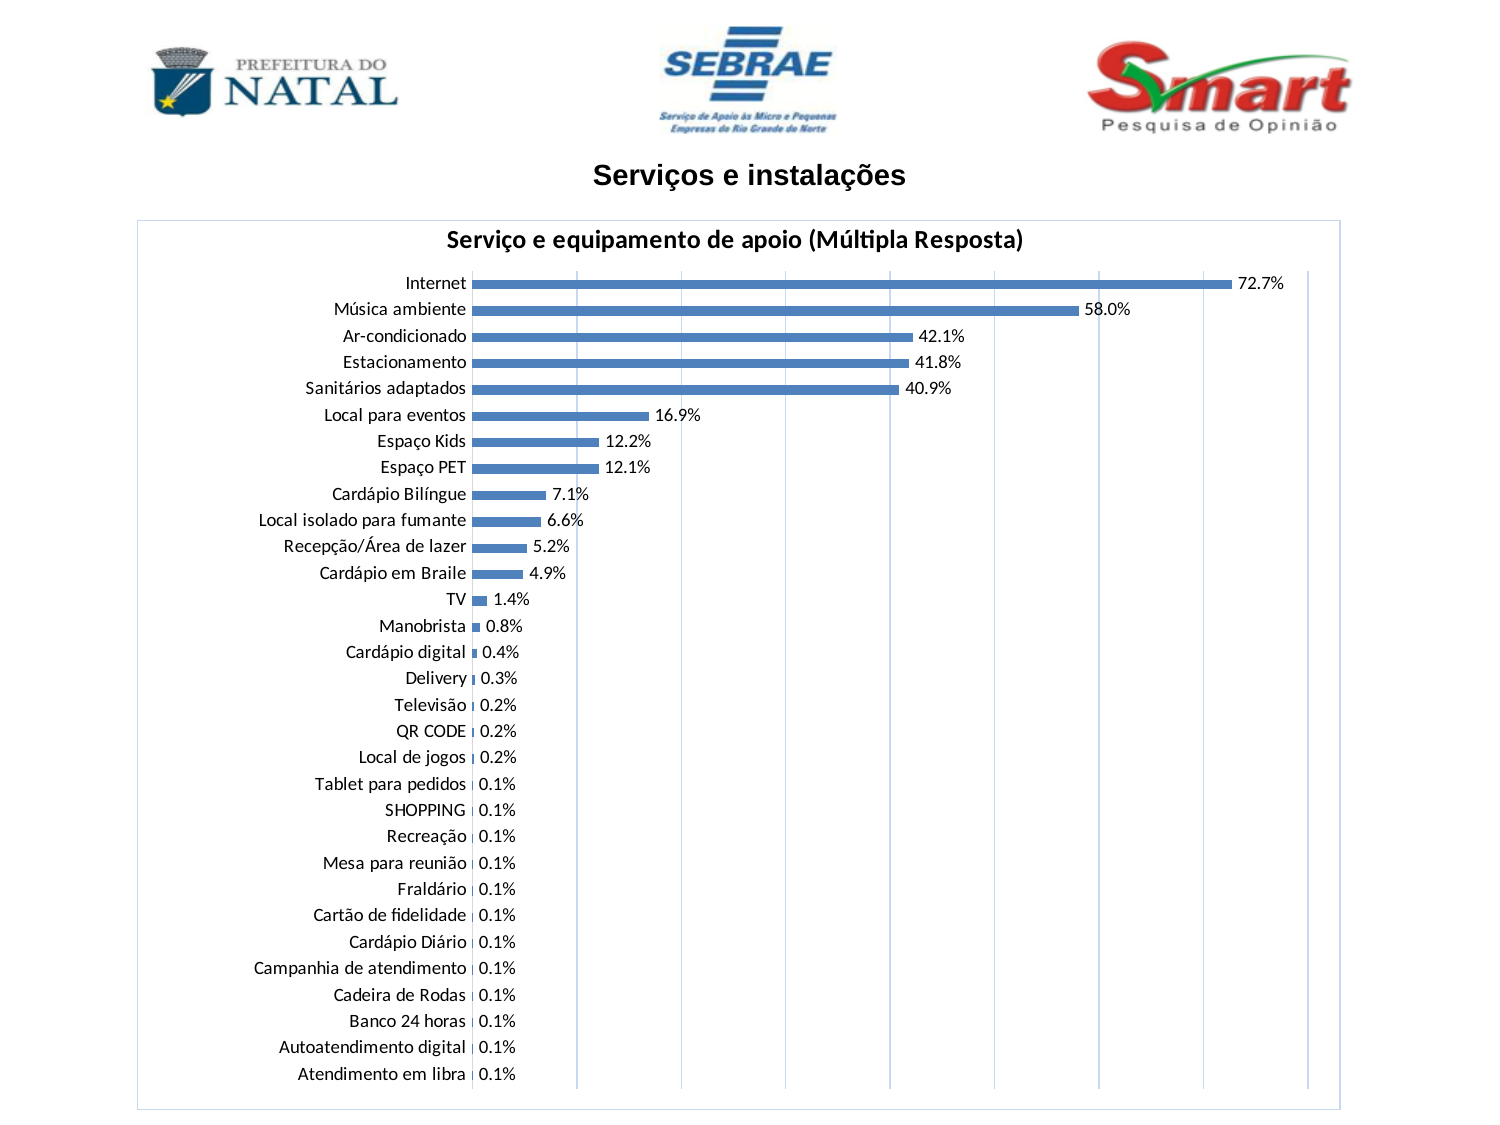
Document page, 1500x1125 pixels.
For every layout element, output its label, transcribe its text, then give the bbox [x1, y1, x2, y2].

chart [136, 219, 1341, 1111]
picture [136, 14, 1364, 148]
text_box Serviços e instalações [395, 155, 1105, 199]
